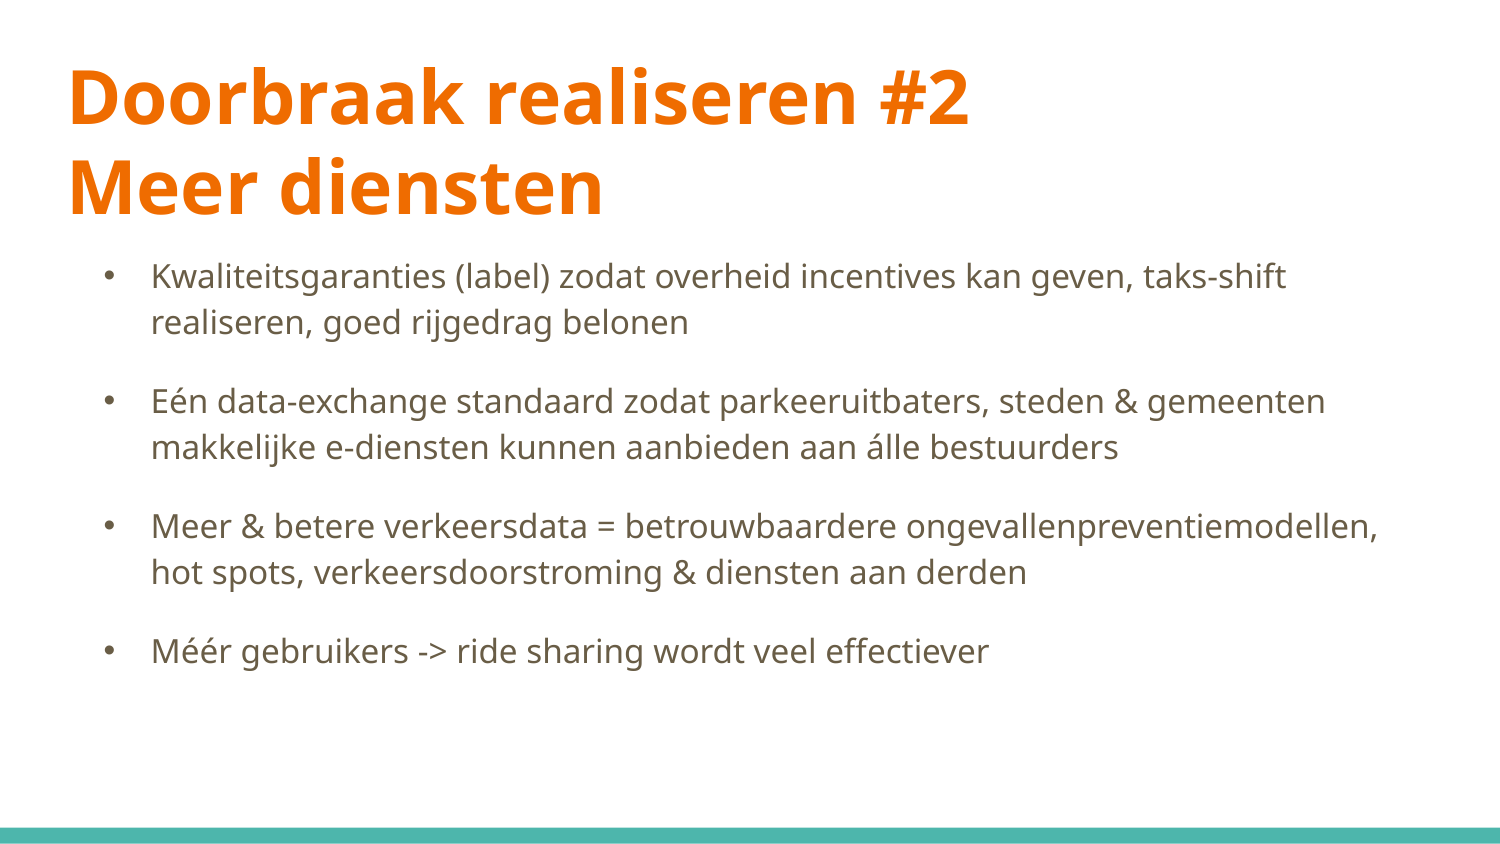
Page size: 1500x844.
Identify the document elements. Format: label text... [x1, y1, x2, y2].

title Doorbraak realiseren #2 Meer diensten [51, 34, 1449, 151]
list Kwaliteitsgaranties (label) zodat overheid incentives kan geven, taks-shift realiseren, goed rijgedrag belonen Eén data-exchange standaard zodat parkeeruitbaters, steden & gemeenten makkelijke e-diensten kunnen aanbieden aan álle bestuurders Meer & betere verkeersdata = betrouwbaardere ongevallenpreventiemodellen, hot spots, verkeersdoorstroming & diensten aan derden Méér gebruikers -> ride sharing wordt veel effectiever [51, 234, 1449, 747]
